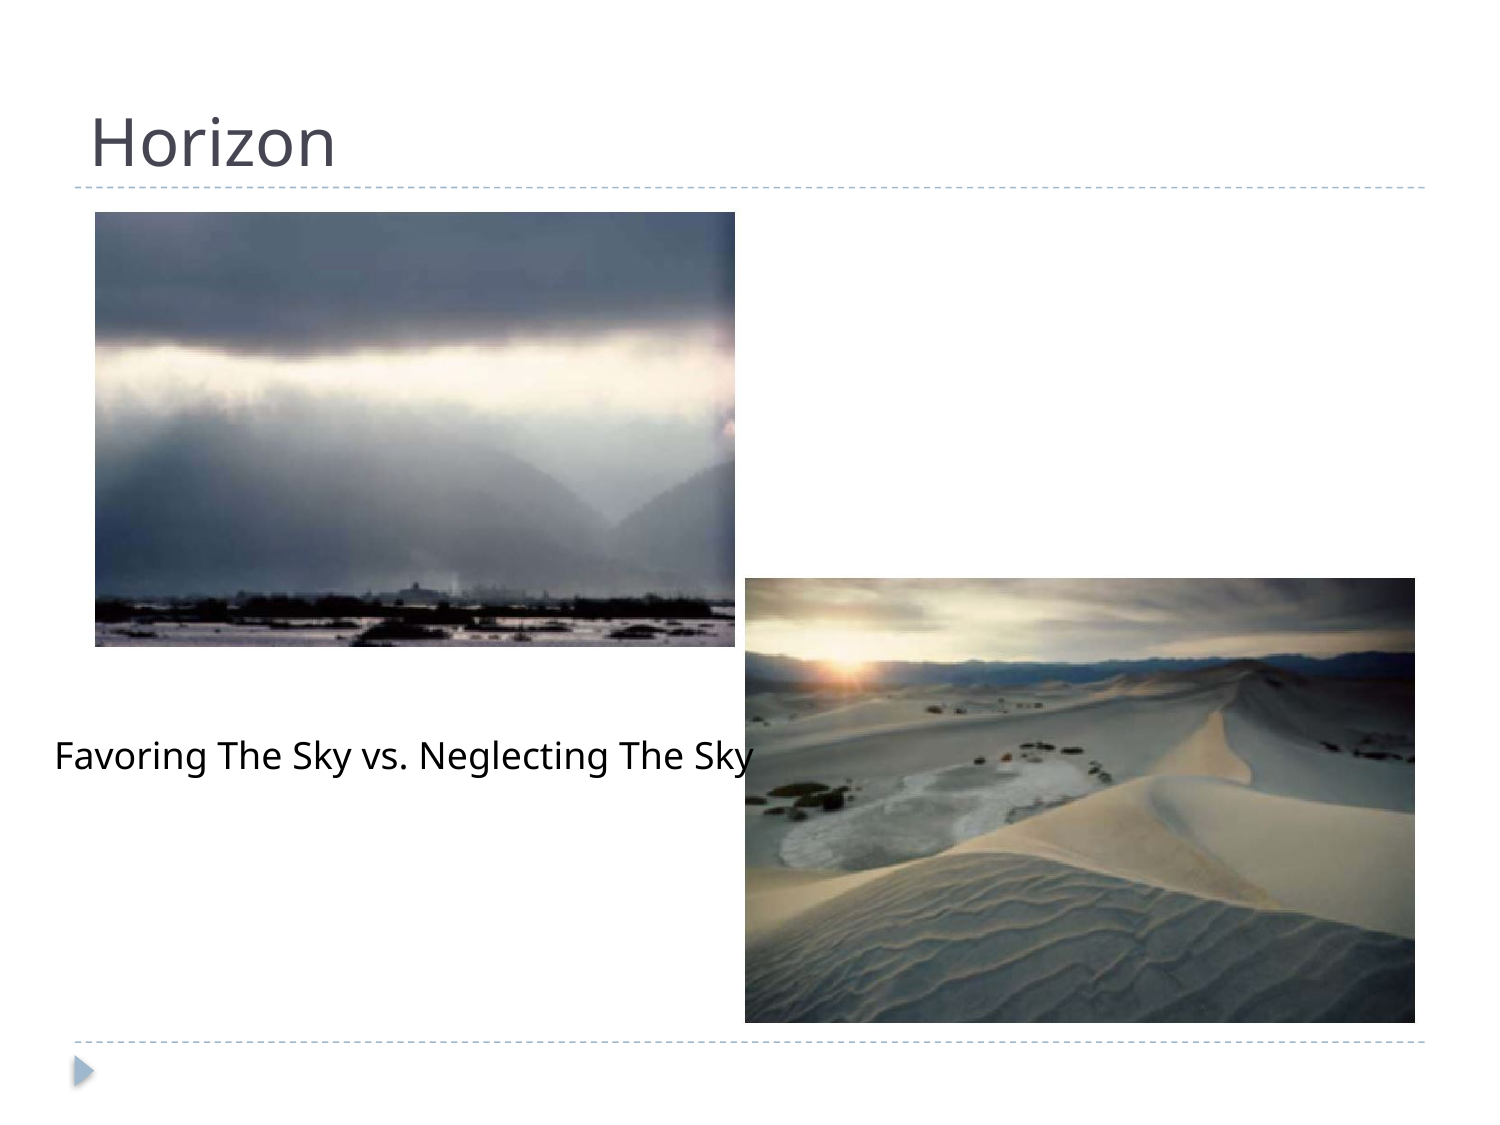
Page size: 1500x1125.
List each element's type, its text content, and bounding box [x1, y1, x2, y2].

text_box Favoring The Sky vs. Neglecting The Sky [39, 724, 736, 785]
title Horizon [75, 24, 1425, 188]
picture [742, 574, 1420, 1025]
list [87, 208, 741, 651]
